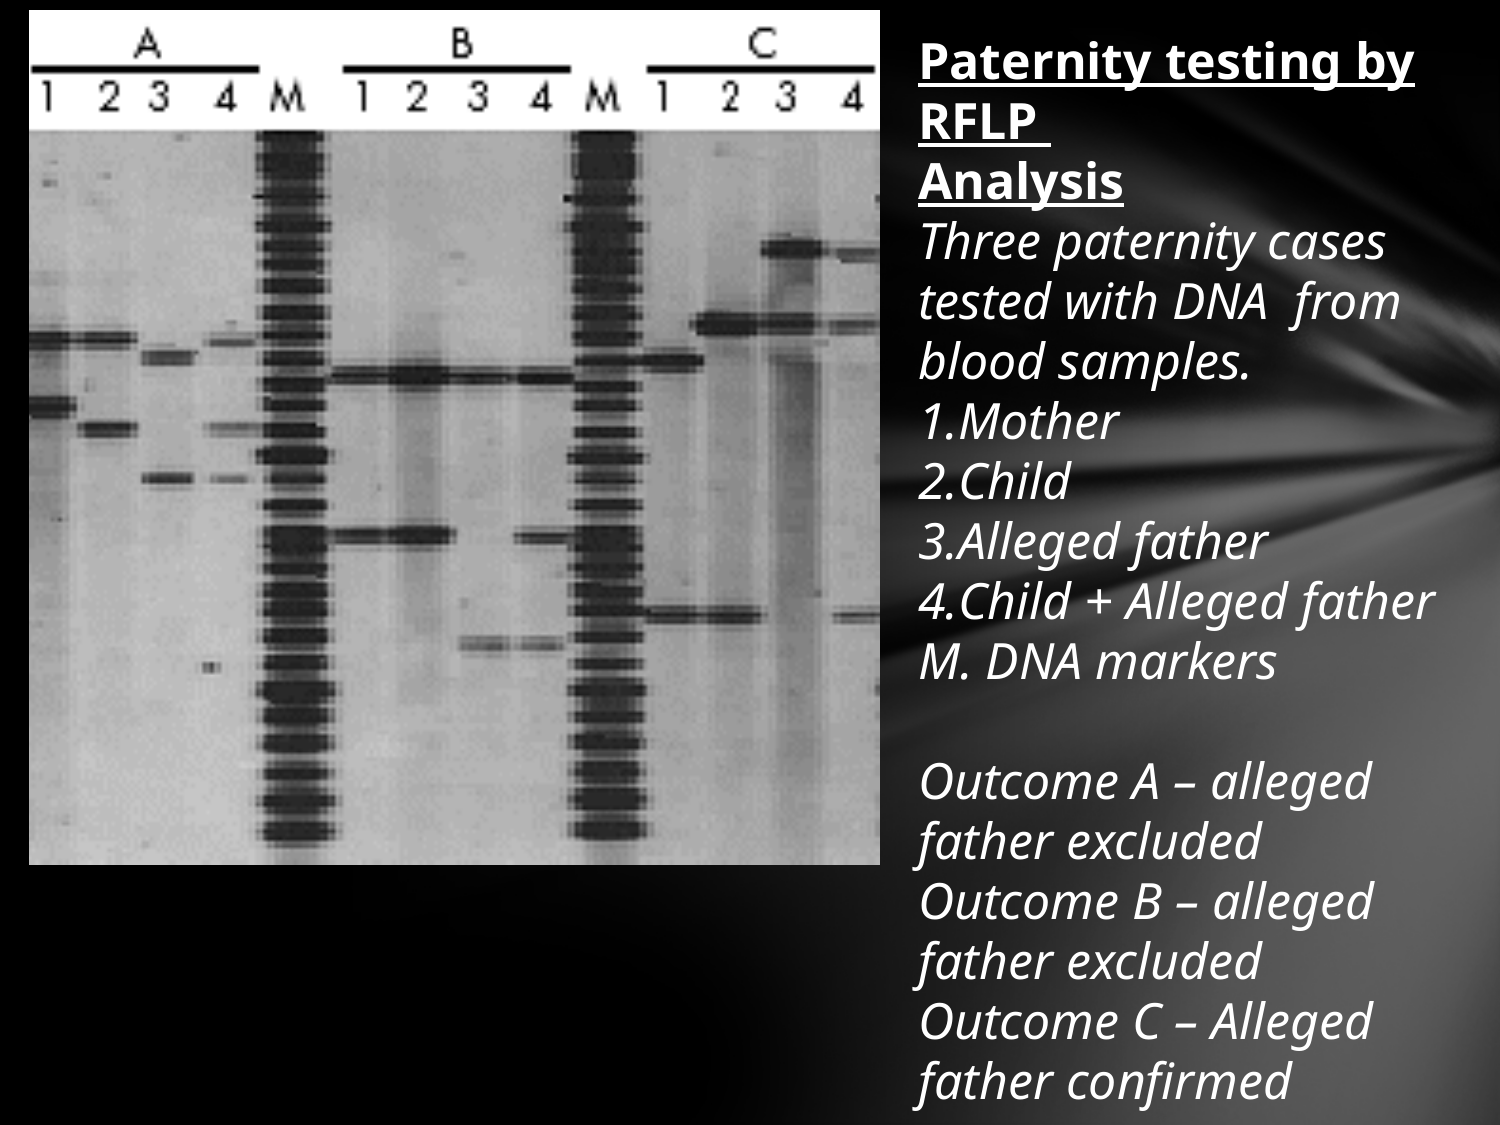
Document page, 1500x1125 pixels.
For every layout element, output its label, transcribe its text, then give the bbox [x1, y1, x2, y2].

picture [29, 10, 881, 865]
text_box Paternity testing by RFLP Analysis Three paternity cases tested with DNA from blood samples. Mother Child Alleged father Child + Alleged father M. DNA markers Outcome A – alleged father excluded Outcome B – alleged father excluded Outcome C – Alleged father confirmed [903, 21, 1500, 1117]
